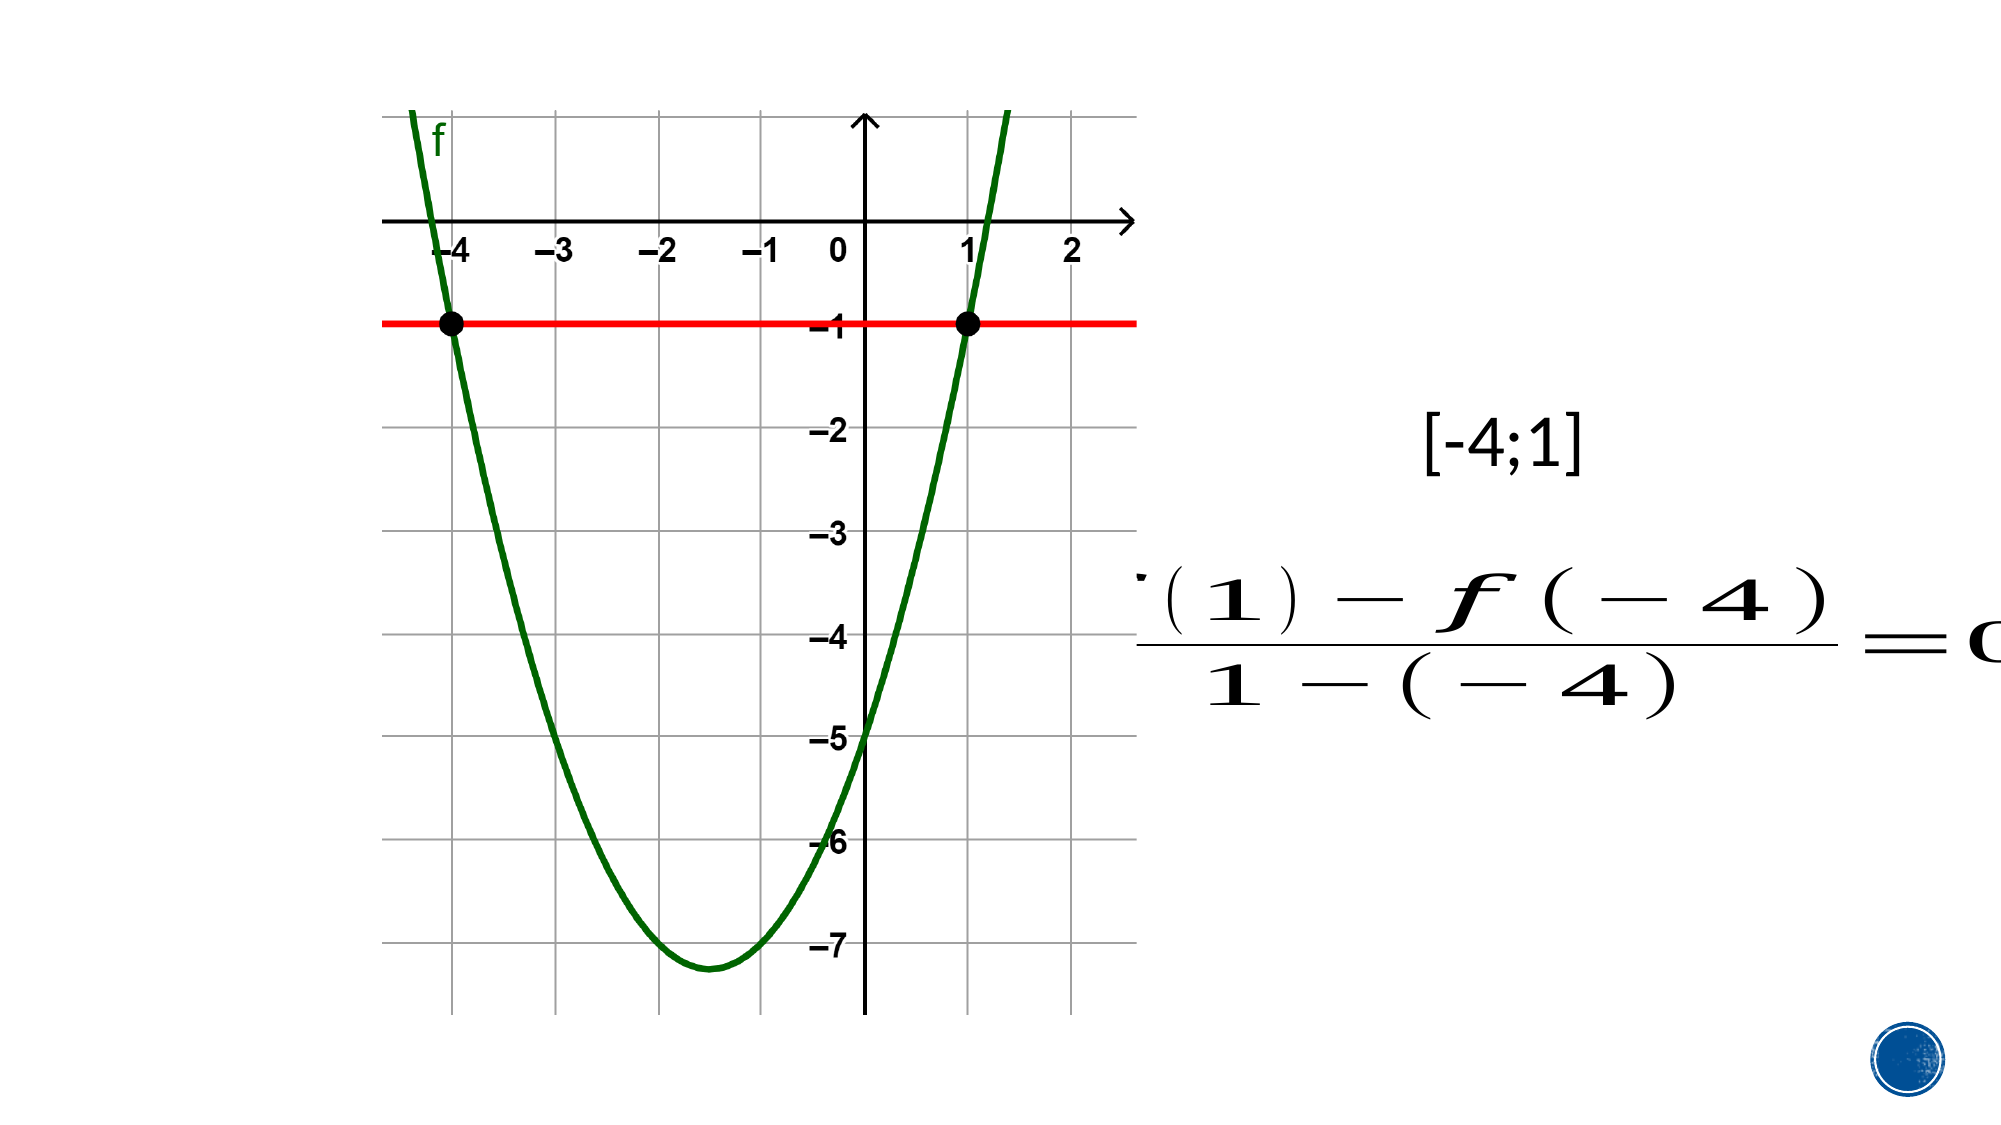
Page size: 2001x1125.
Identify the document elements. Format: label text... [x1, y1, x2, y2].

picture [382, 110, 1137, 1015]
text_box [-4;1] [1406, 384, 2000, 490]
